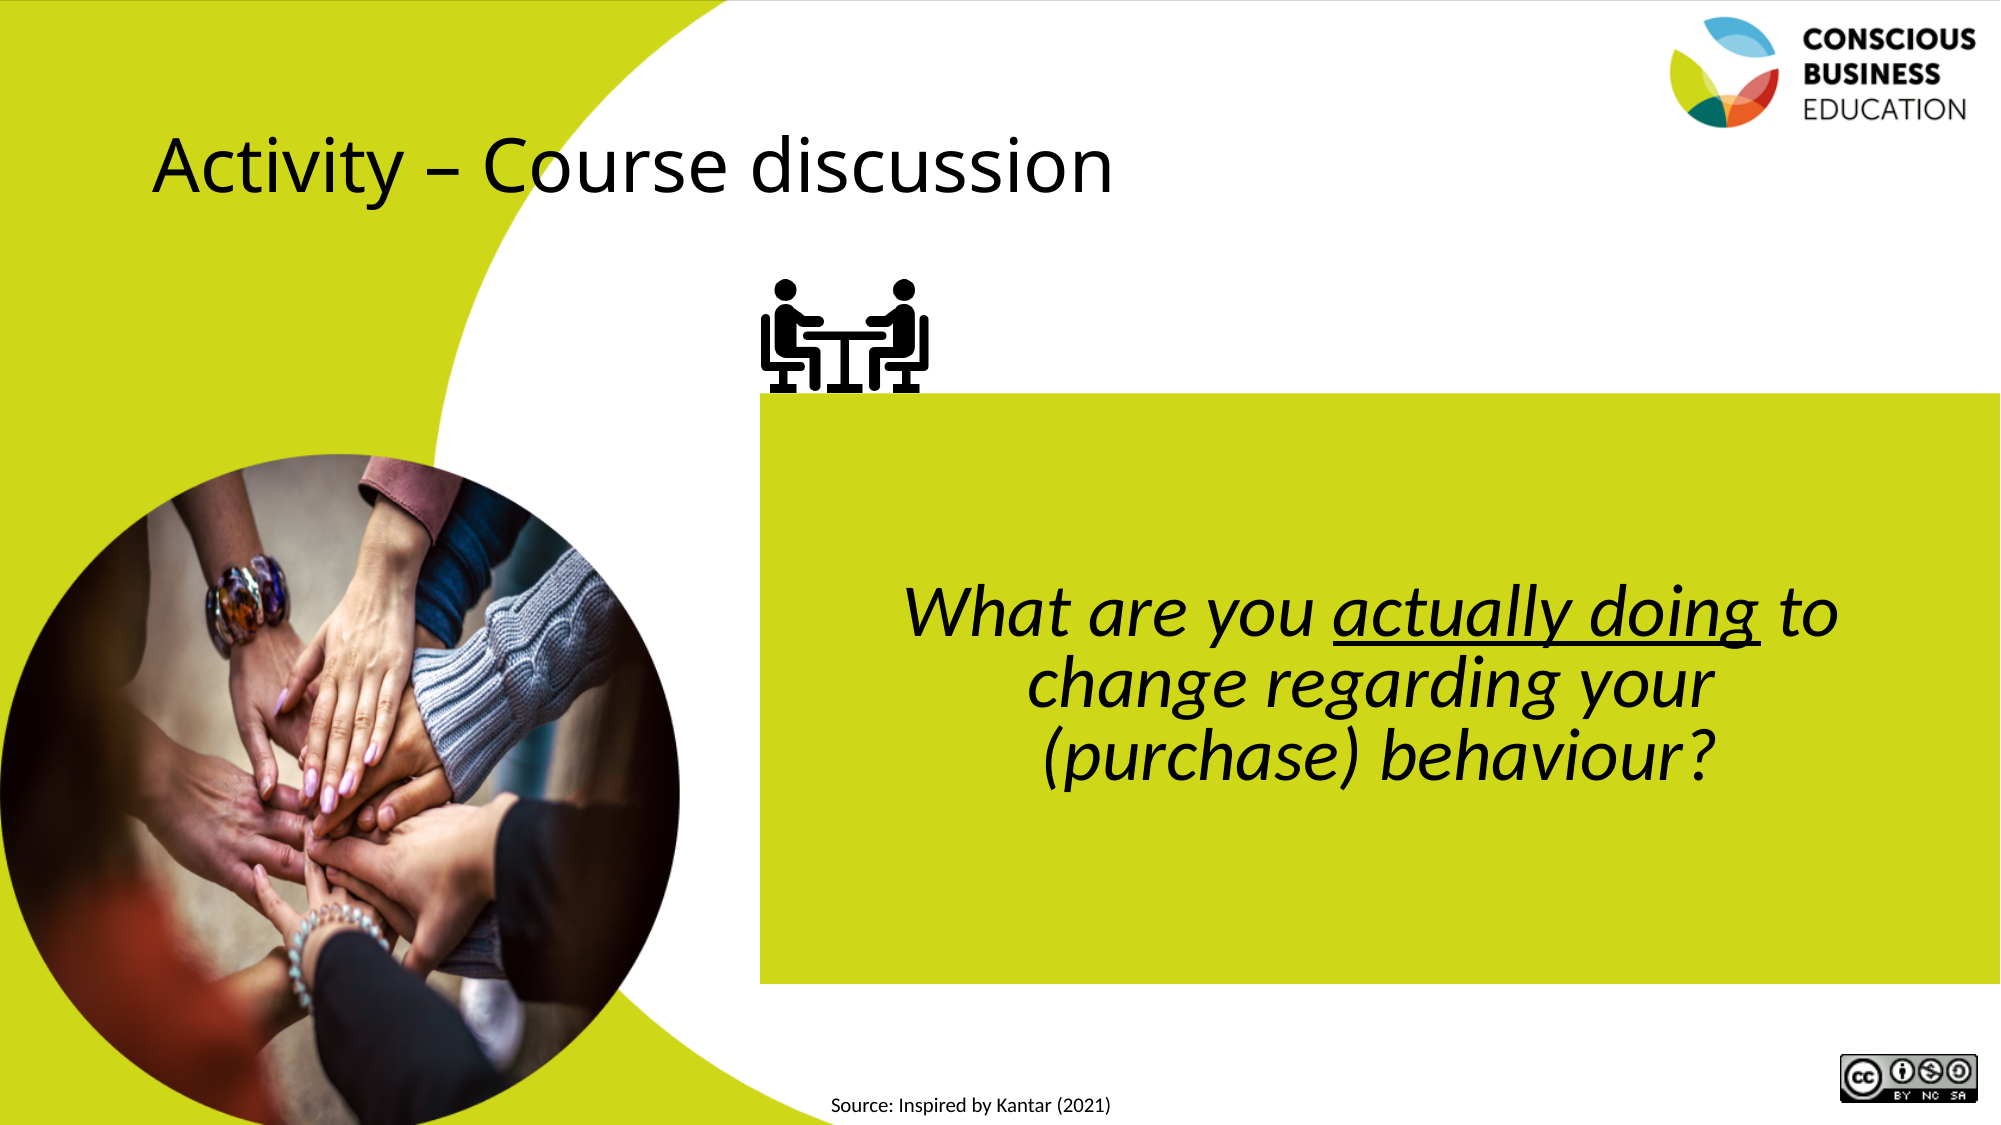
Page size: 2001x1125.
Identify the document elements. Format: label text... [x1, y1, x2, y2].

text_box Source: Inspired by Kantar (2021) [816, 1083, 1816, 1124]
text_box [759, 392, 2000, 985]
picture [0, 0, 2000, 1125]
text_box What are you actually doing to change regarding your (purchase) behaviour? [812, 571, 1948, 802]
title Activity – Course discussion [137, 59, 1863, 278]
